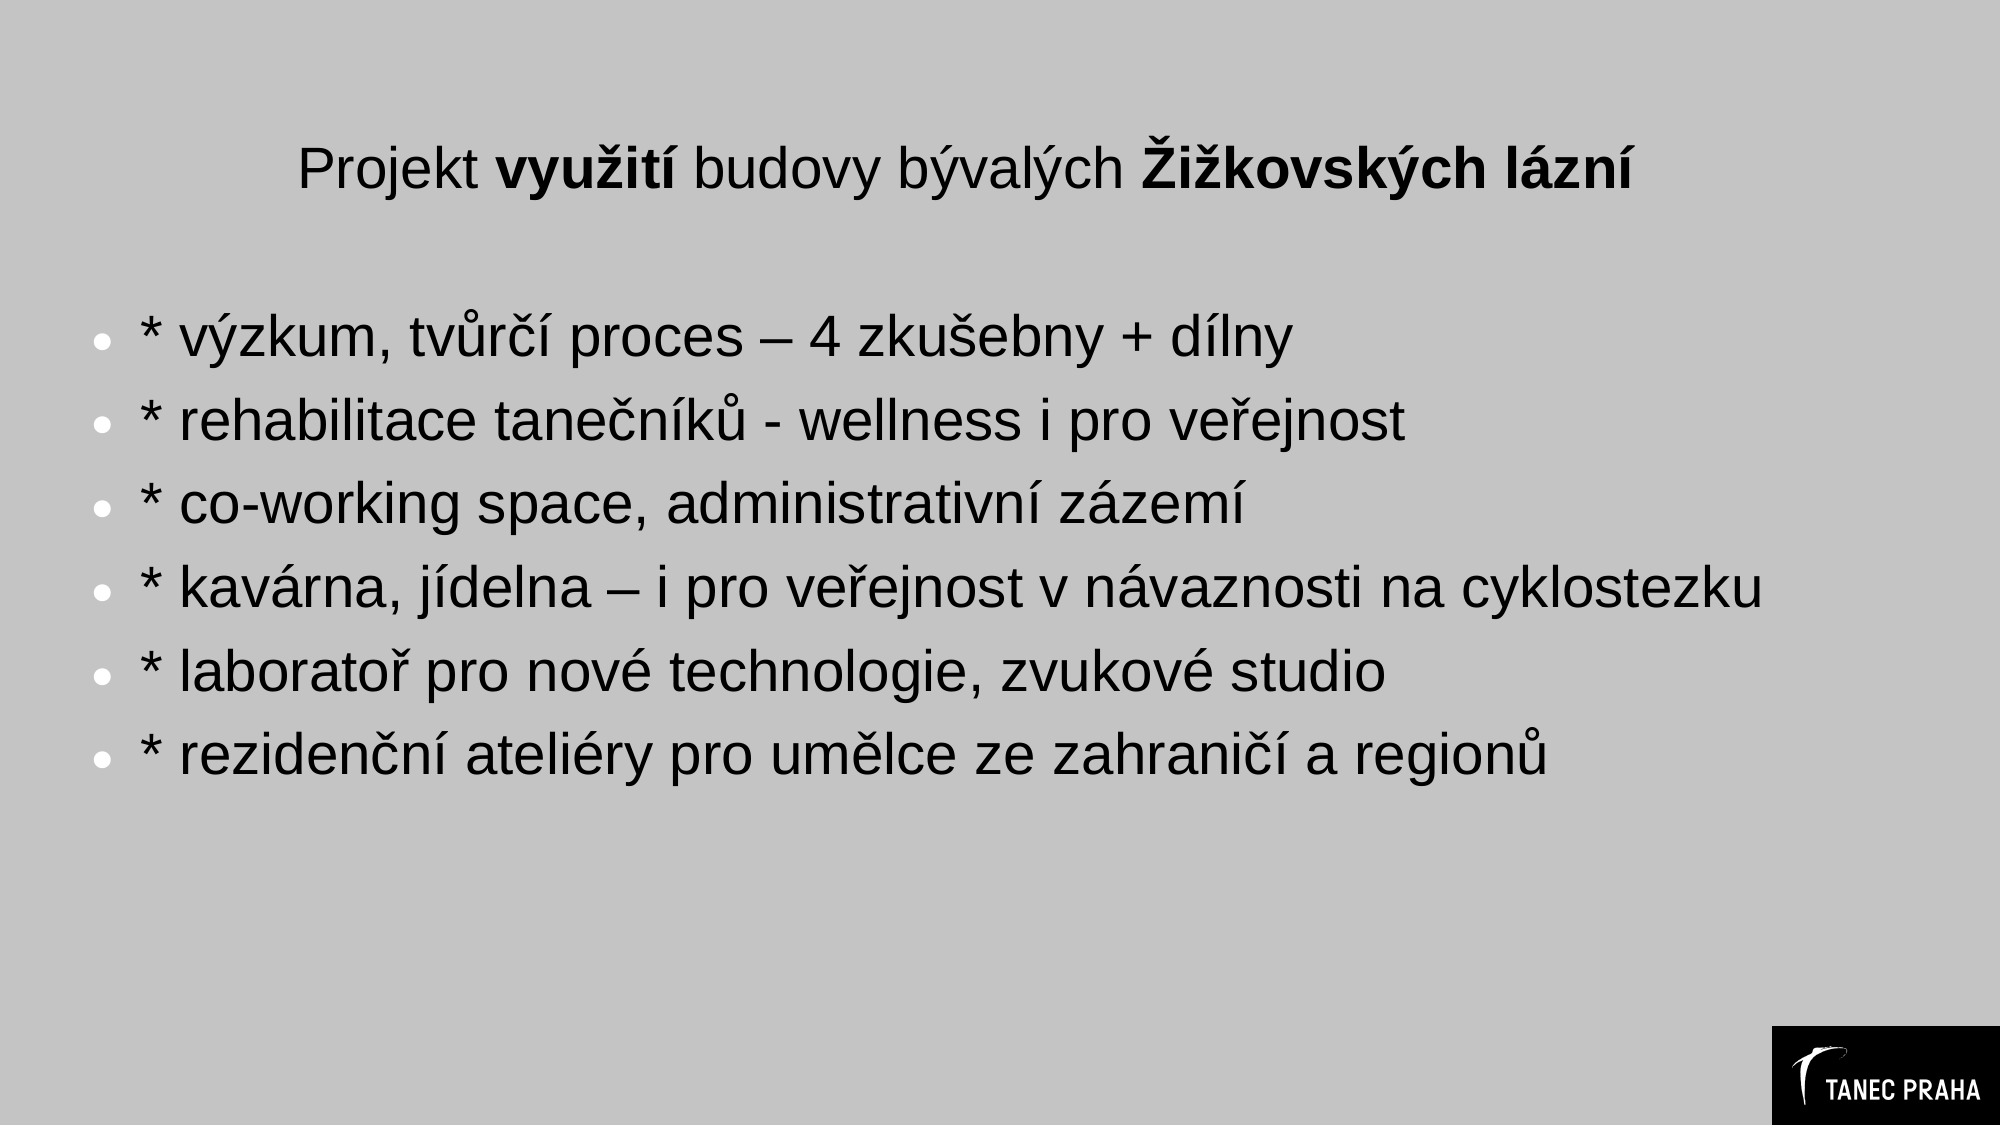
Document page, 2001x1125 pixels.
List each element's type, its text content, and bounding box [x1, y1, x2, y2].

picture [1772, 1026, 2000, 1125]
list Projekt využití budovy bývalých Žižkovských lázní * výzkum, tvůrčí proces – 4 zkušebny + dílny * rehabilitace tanečníků - wellness i pro veřejnost * co-working space, administrativní zázemí * kavárna, jídelna – i pro veřejnost v návaznosti na cyklostezku * laboratoř pro nové technologie, zvukové studio * rezidenční ateliéry pro umělce ze zahraničí a regionů [69, 61, 1863, 1014]
